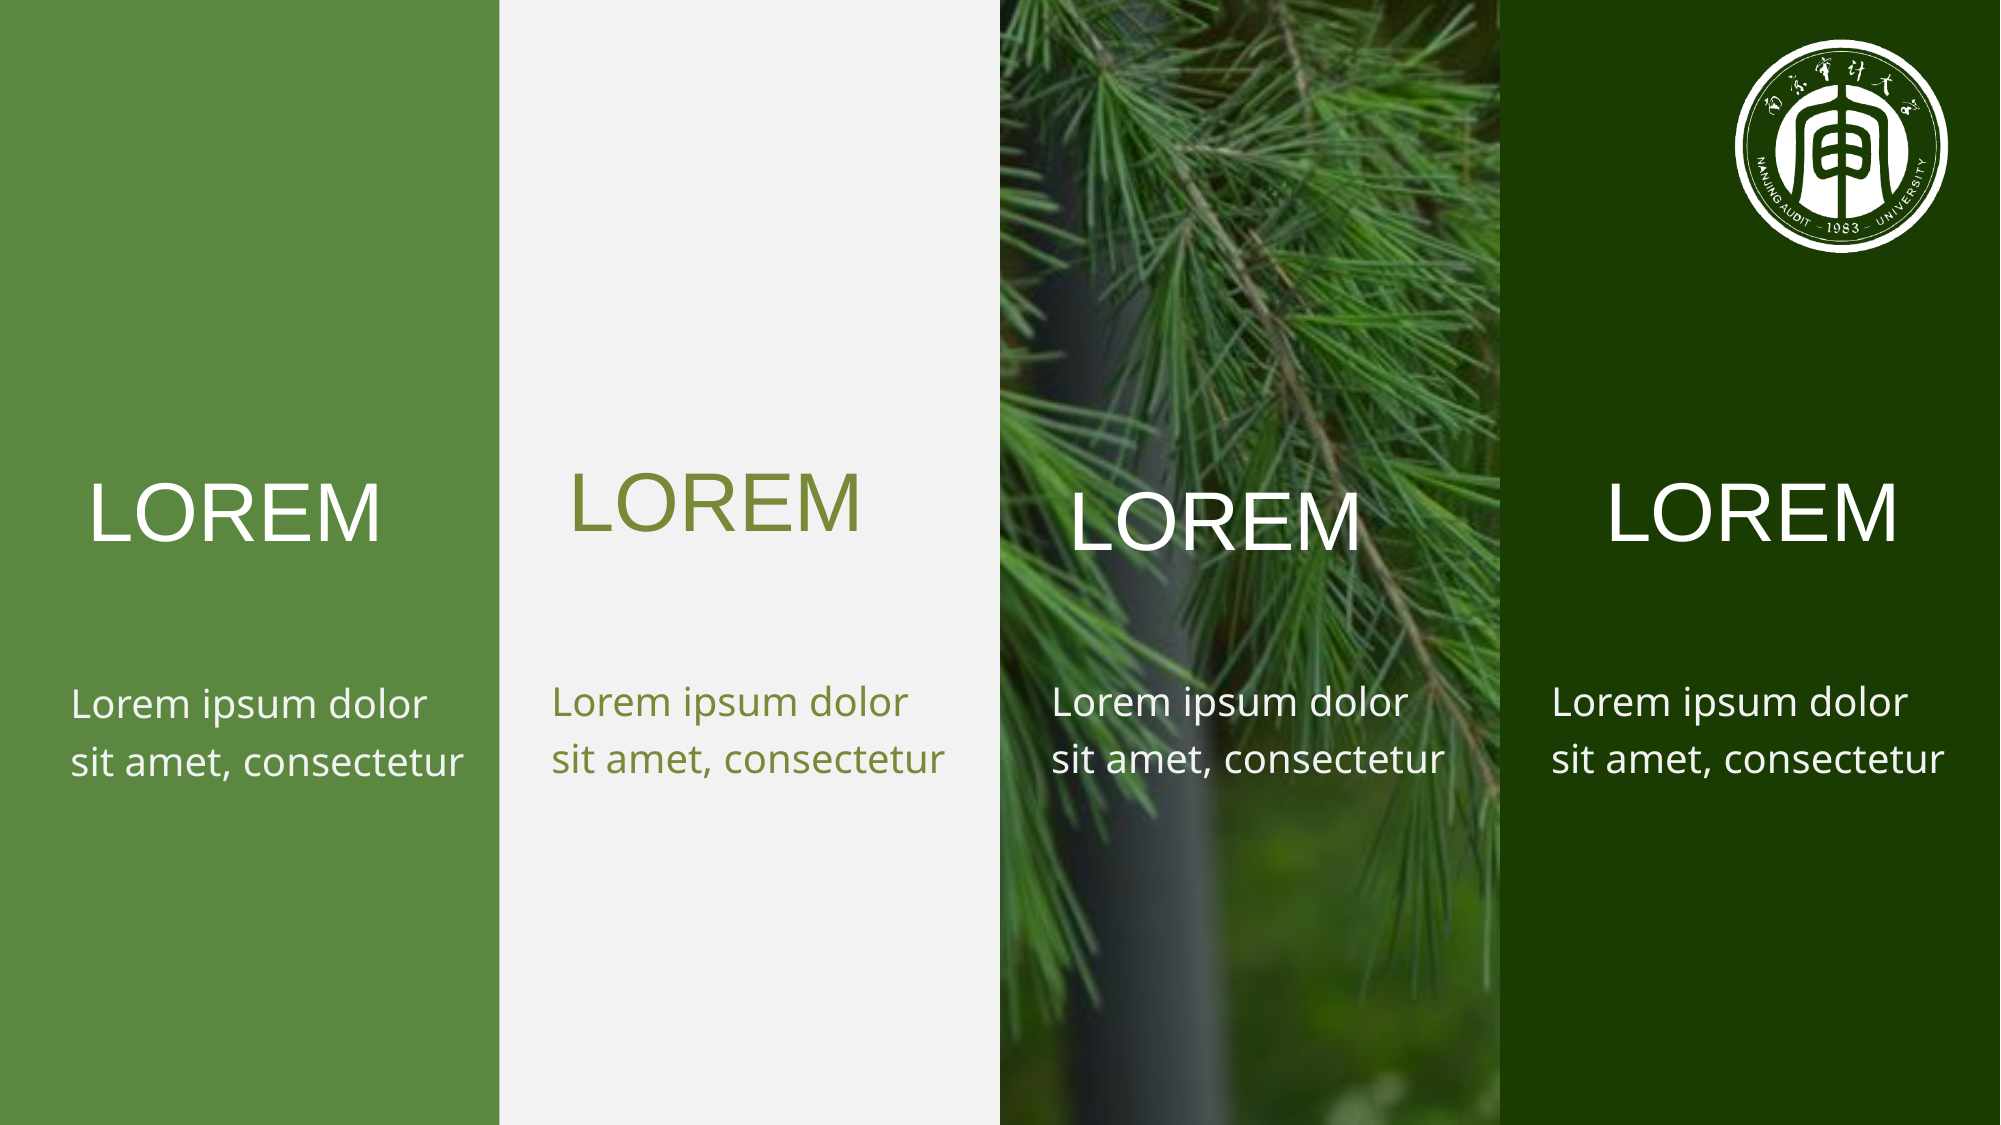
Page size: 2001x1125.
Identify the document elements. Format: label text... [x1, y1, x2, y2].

text_box Lorem ipsum dolor sit amet, consectetur [1536, 659, 1964, 848]
text_box LOREM [553, 441, 947, 588]
text_box Lorem ipsum dolor sit amet, consectetur [536, 659, 964, 848]
text_box [0, 0, 499, 1125]
text_box LOREM [1590, 450, 1983, 598]
text_box LOREM [72, 450, 466, 598]
text_box [1500, 0, 2000, 1125]
text_box [501, 0, 999, 1125]
picture [1732, 33, 1952, 253]
picture [999, 0, 1500, 1125]
text_box Lorem ipsum dolor sit amet, consectetur [55, 662, 483, 851]
